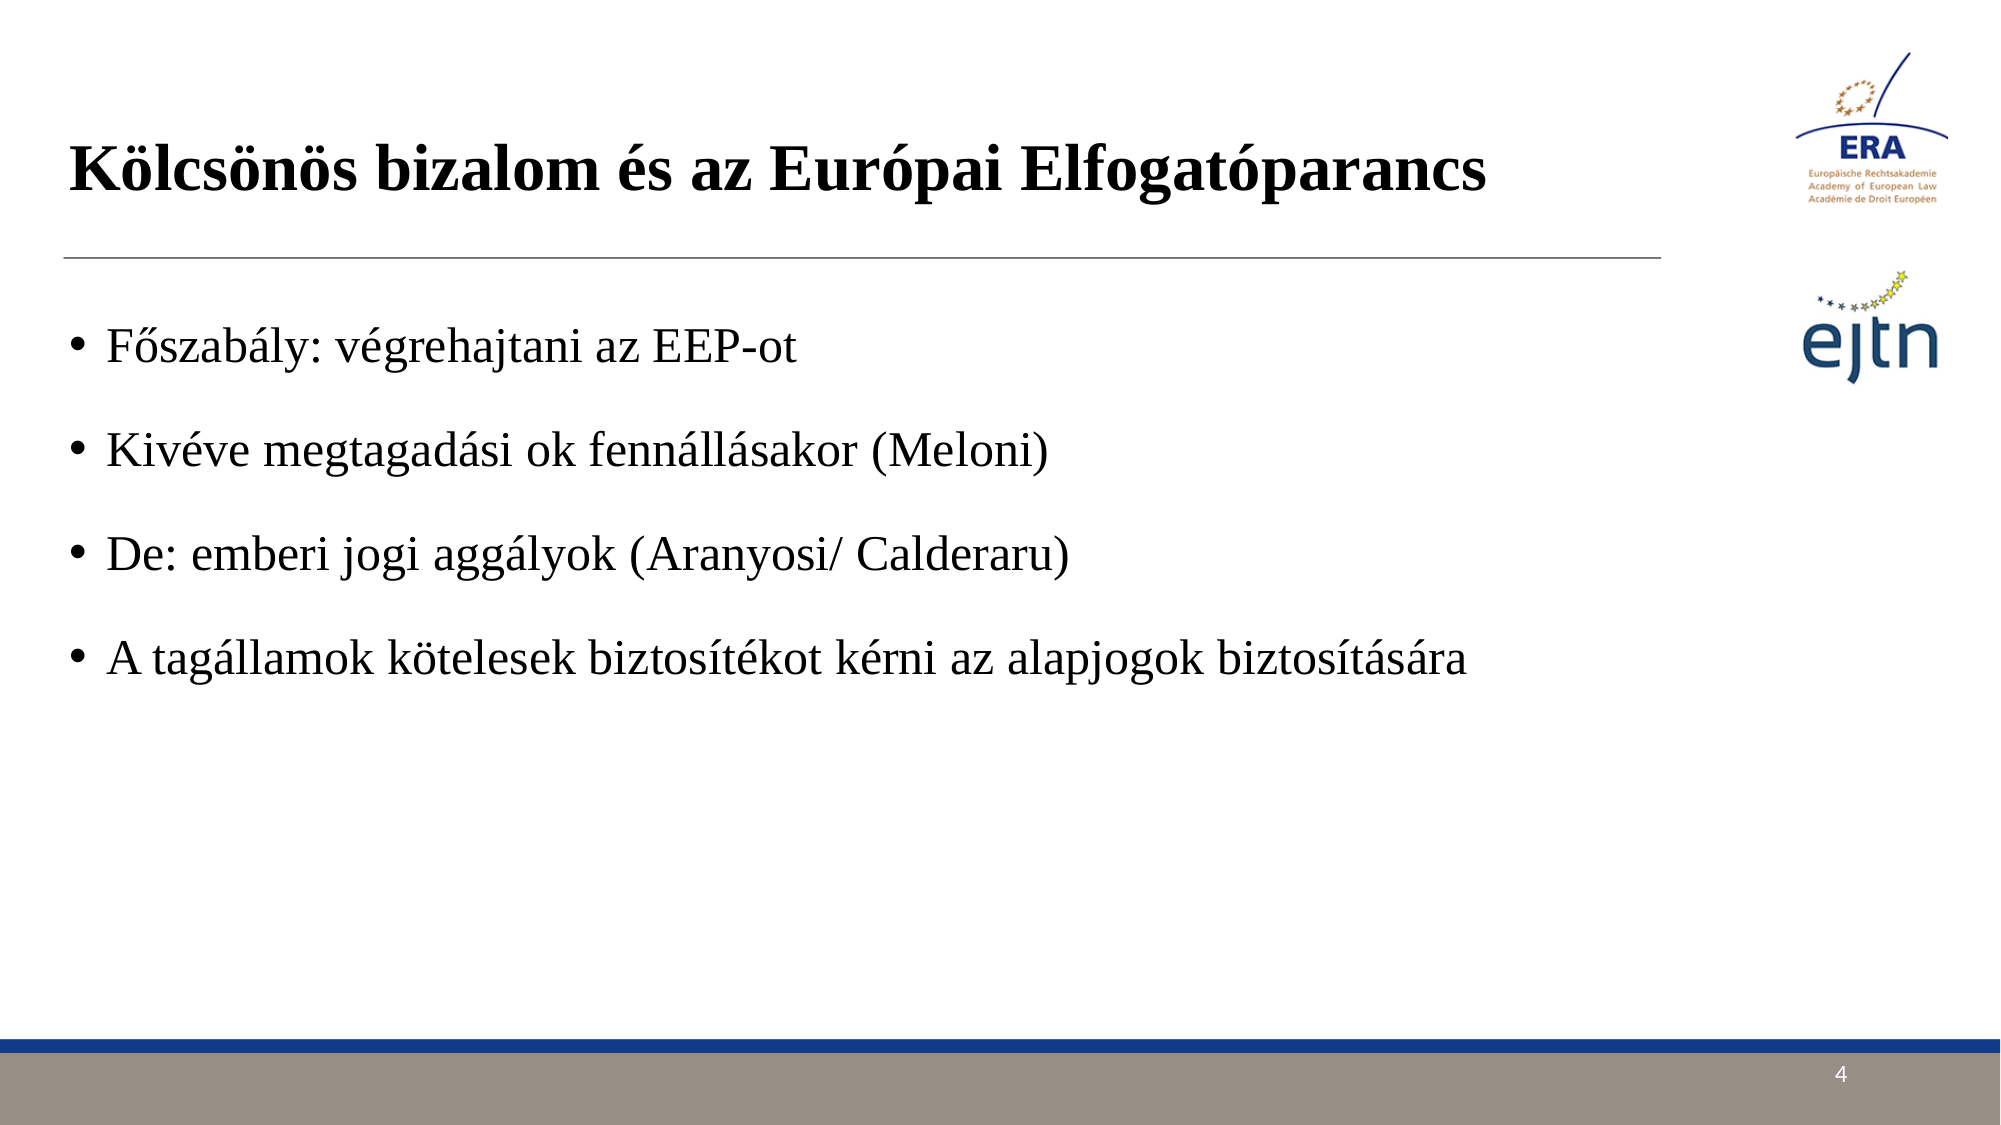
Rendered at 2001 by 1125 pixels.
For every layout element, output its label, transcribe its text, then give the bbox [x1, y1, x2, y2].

list Főszabály: végrehajtani az EEP-ot Kivéve megtagadási ok fennállásakor (Meloni) De: emberi jogi aggályok (Aranyosi/ Calderaru) A tagállamok kötelesek biztosítékot kérni az alapjogok biztosítására [54, 311, 1780, 1026]
picture [0, 0, 2001, 1125]
slide_number 4 [1412, 1042, 1863, 1103]
title Kölcsönös bizalom és az Európai Elfogatóparancs [54, 59, 1780, 278]
